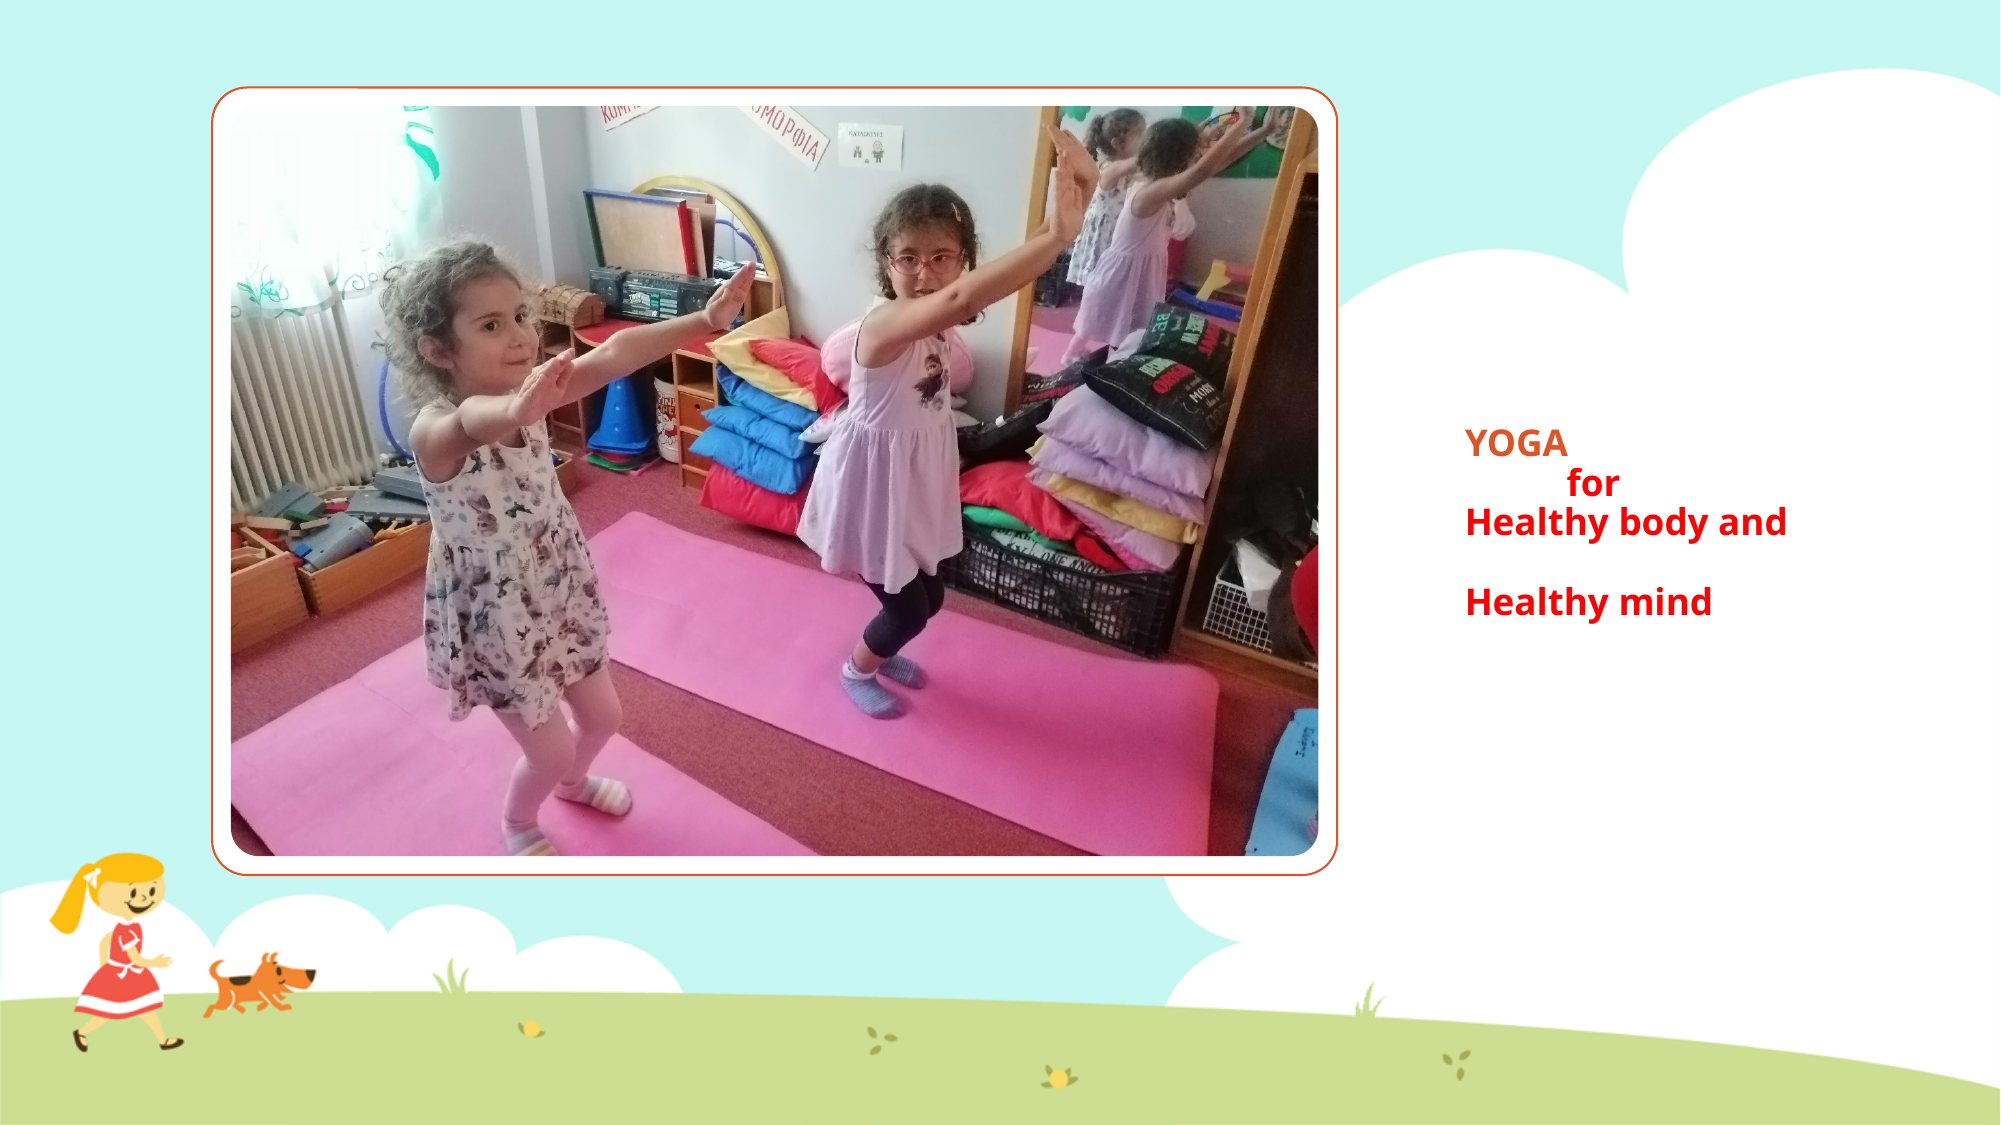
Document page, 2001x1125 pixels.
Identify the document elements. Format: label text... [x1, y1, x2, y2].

title YOGA for Healthy body and Healthy mind [1449, 373, 1900, 755]
picture [0, 0, 2001, 1125]
